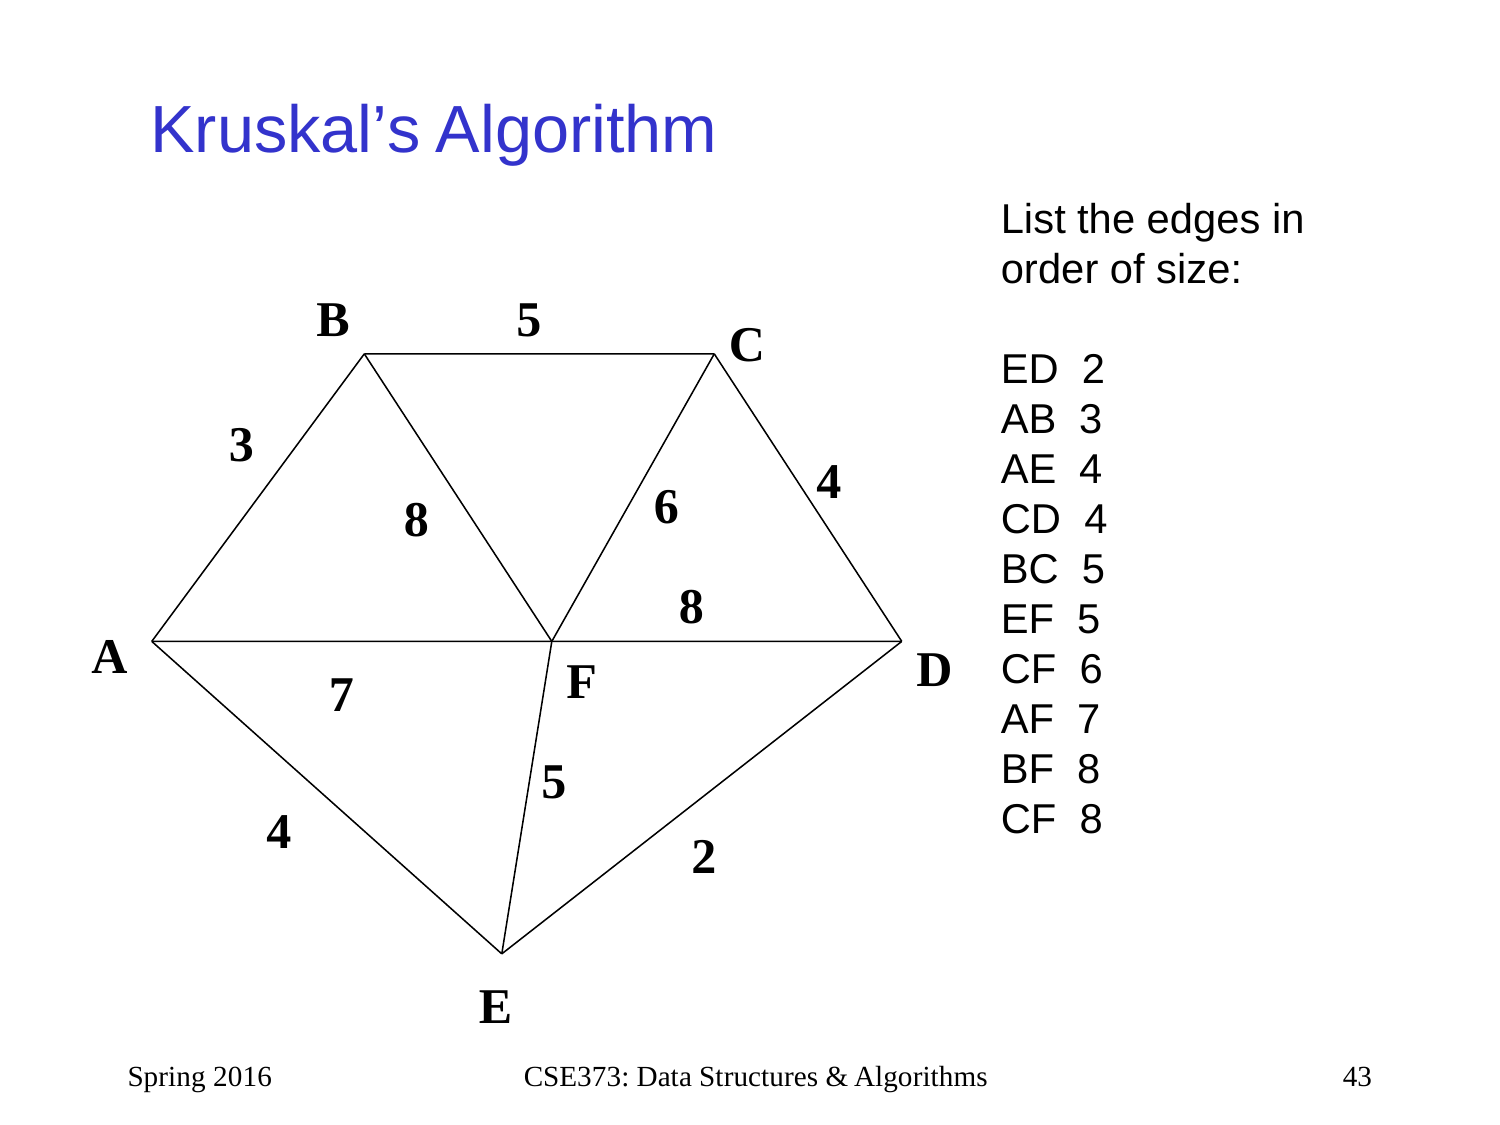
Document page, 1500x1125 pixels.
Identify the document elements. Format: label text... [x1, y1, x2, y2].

text_box Kruskal’s Algorithm [135, 78, 1317, 173]
footer CSE373: Data Structures & Algorithms [474, 1049, 1038, 1125]
slide_number 43 [1074, 1049, 1388, 1125]
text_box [76, 278, 977, 1042]
text_box List the edges in order of size: ED 2 AB 3 AE 4 CD 4 BC 5 EF 5 CF 6 AF 7 BF 8 CF 8 [986, 184, 1424, 900]
slide_number Spring 2016 [112, 1049, 426, 1125]
